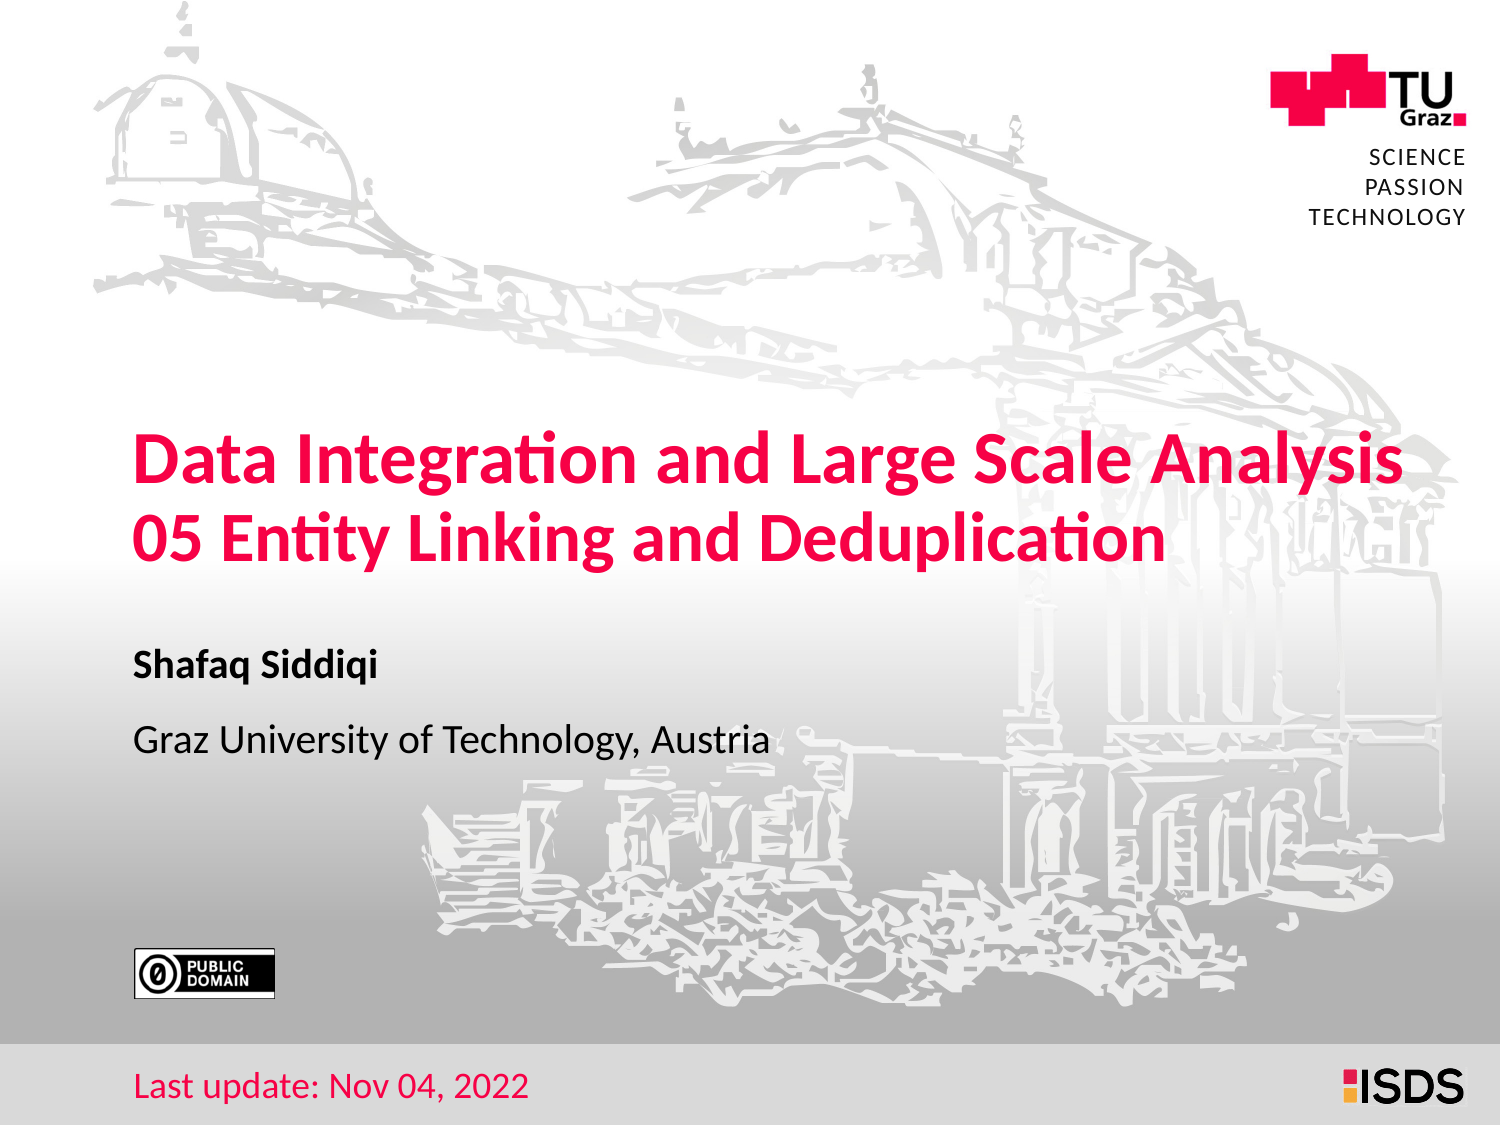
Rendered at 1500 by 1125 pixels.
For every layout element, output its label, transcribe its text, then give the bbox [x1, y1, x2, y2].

picture [0, 1, 1500, 1044]
picture [1339, 1065, 1468, 1107]
title Data Integration and Large Scale Analysis 05 Entity Linking and Deduplication [118, 175, 1500, 584]
text_box Last update: Nov 04, 2022 [133, 1053, 564, 1113]
footer Shafaq Siddiqi Graz University of Technology, Austria [118, 629, 1267, 898]
